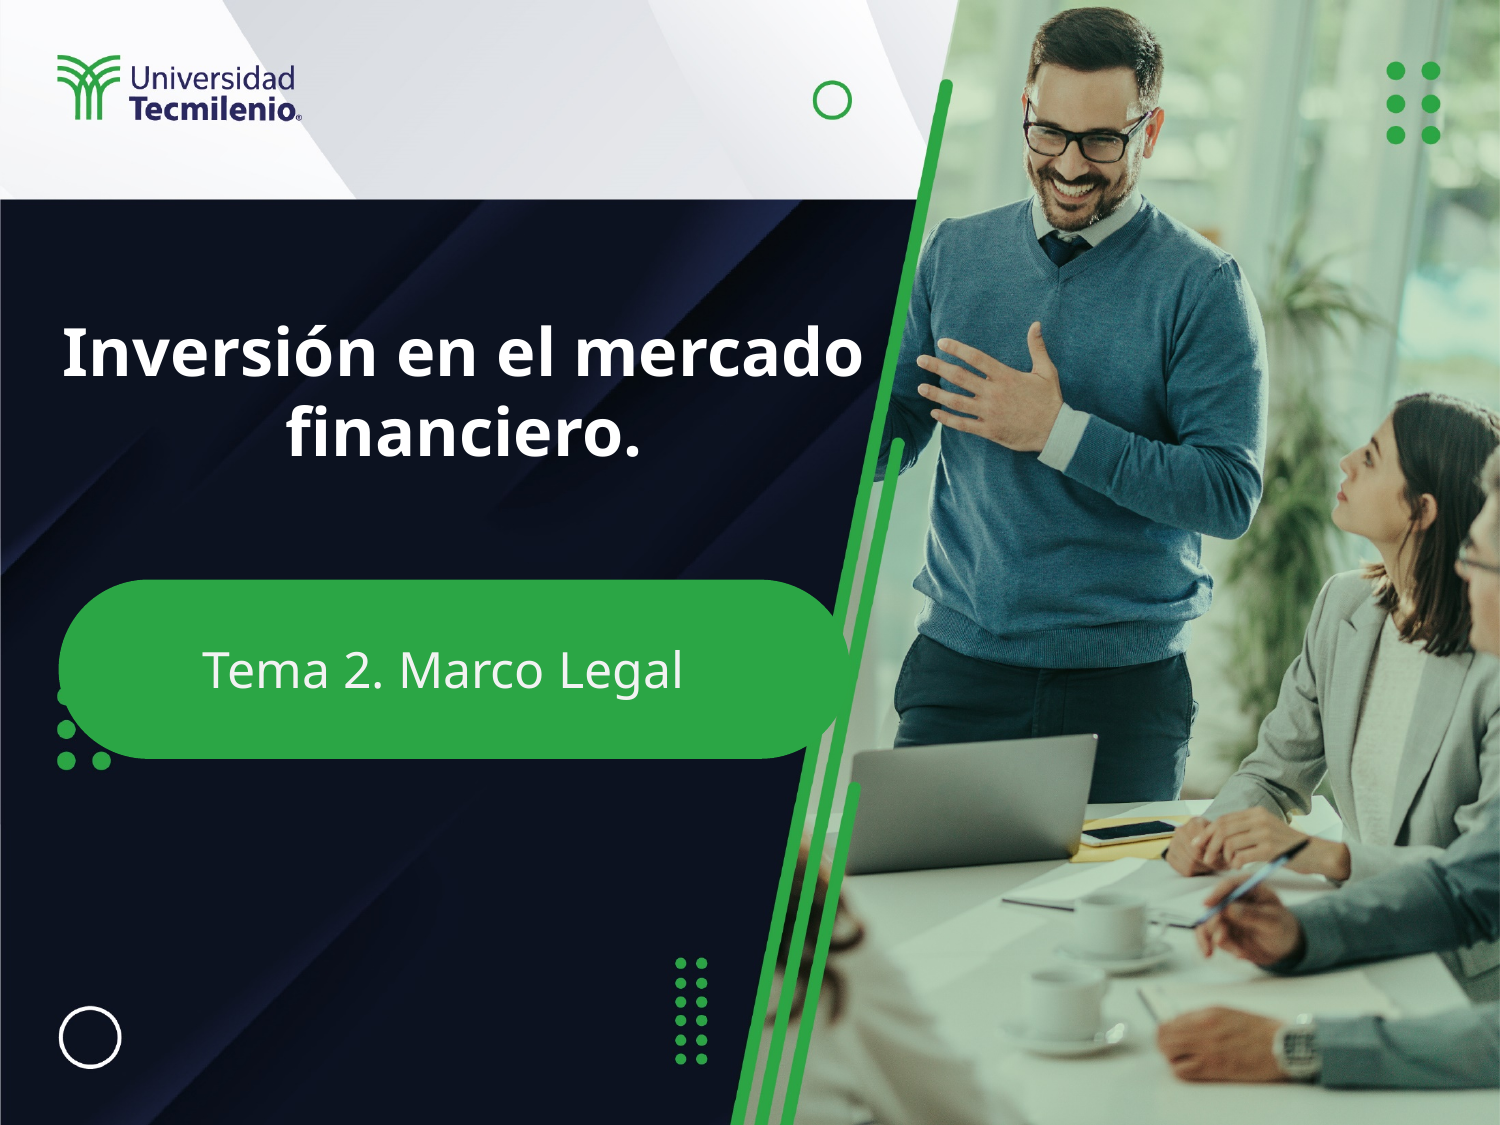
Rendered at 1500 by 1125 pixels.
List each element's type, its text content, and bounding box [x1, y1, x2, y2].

text_box [56, 577, 853, 761]
title Inversión en el mercado financiero. [51, 309, 877, 498]
picture [0, 0, 1500, 1125]
text_box Tema 2. Marco Legal [87, 631, 800, 707]
